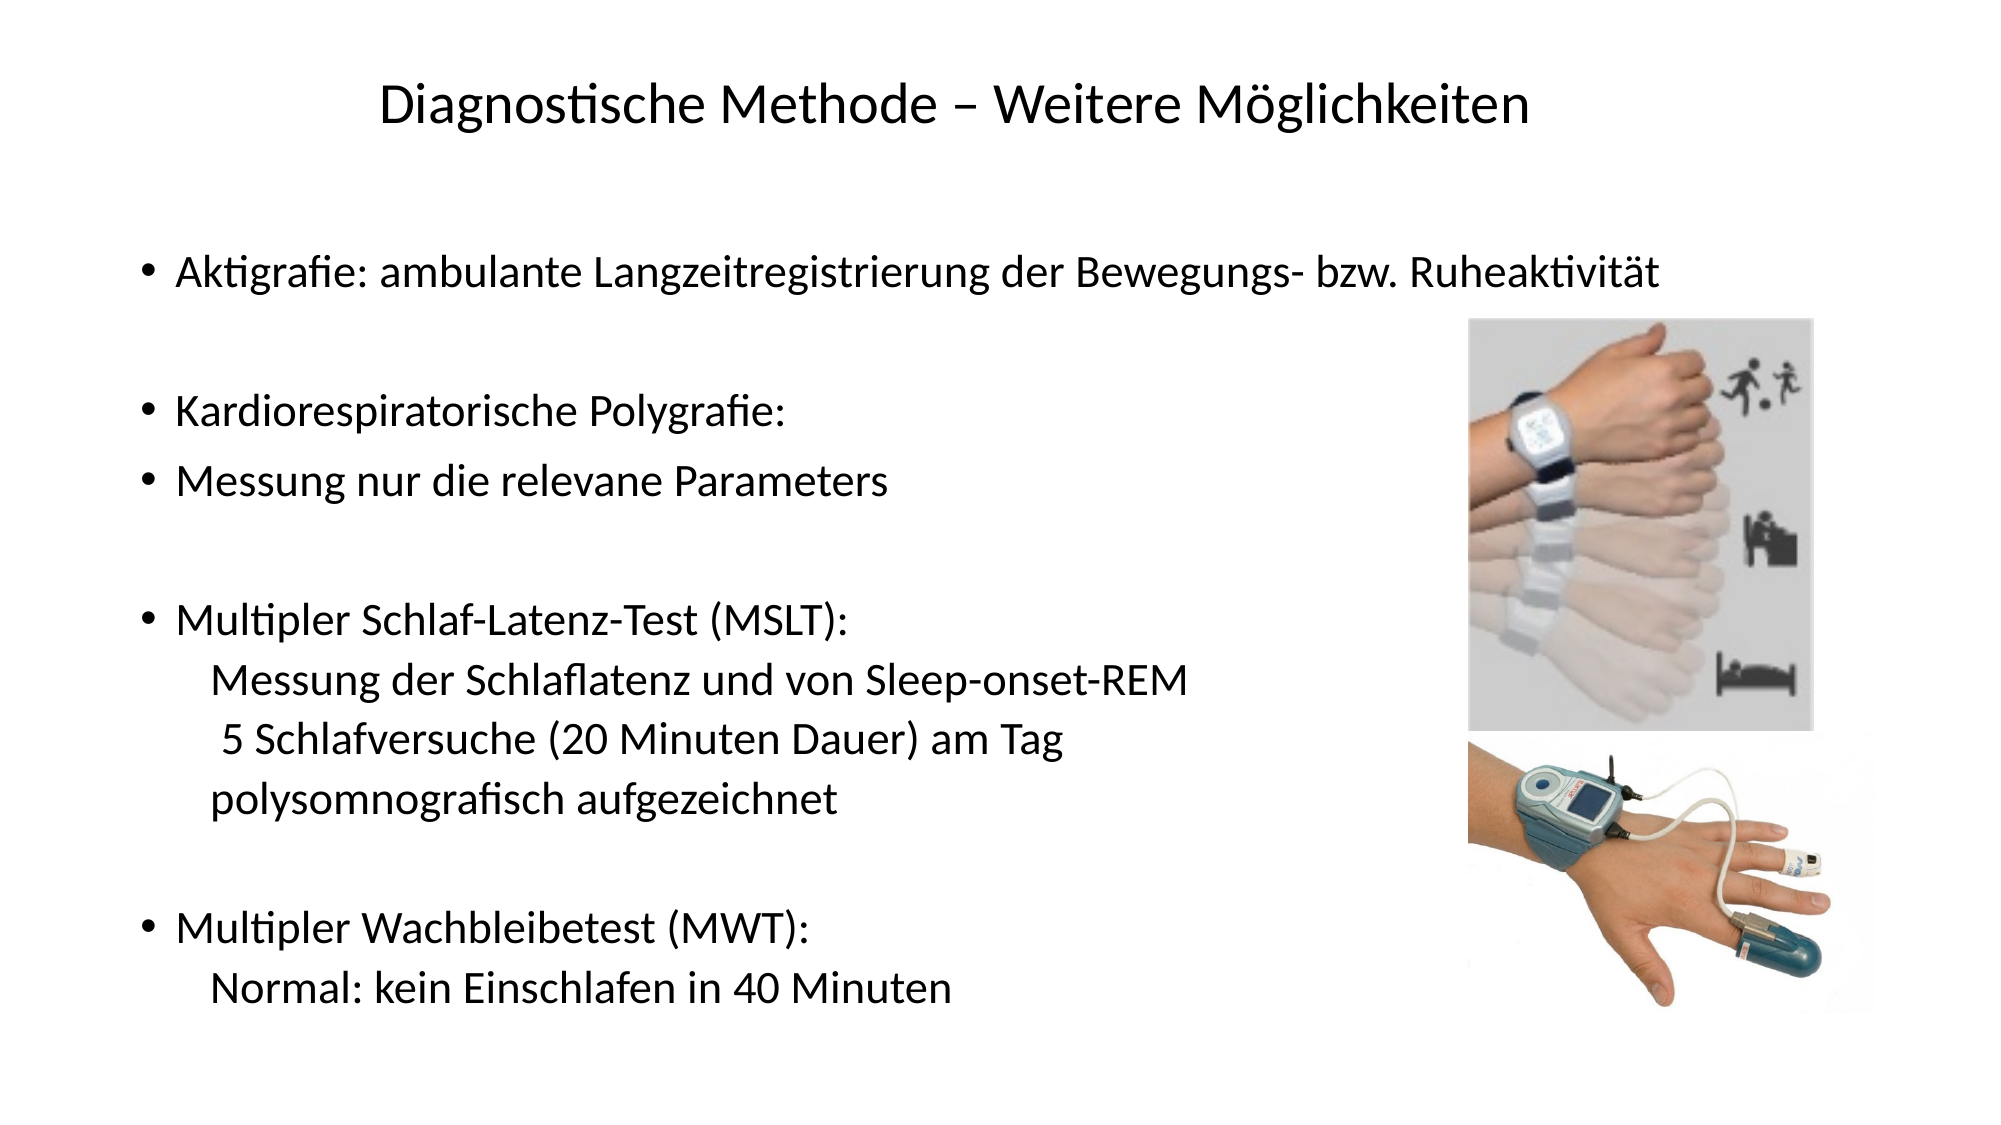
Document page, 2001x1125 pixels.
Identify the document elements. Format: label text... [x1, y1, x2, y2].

picture [1468, 318, 1875, 1013]
text_box Diagnostische Methode – Weitere Möglichkeiten [364, 57, 1655, 143]
list Aktigrafie: ambulante Langzeitregistrierung der Bewegungs- bzw. Ruheaktivität Kardiorespiratorische Polygrafie: Messung nur die relevane Parameters Multipler Schlaf-Latenz-Test (MSLT): Messung der Schlaflatenz und von Sleep-onset-REM 5 Schlafversuche (20 Minuten Dauer) am Tag polysomnografisch aufgezeichnet Multipler Wachbleibetest (MWT): Normal: kein Einschlafen in 40 Minuten [125, 239, 1894, 1027]
